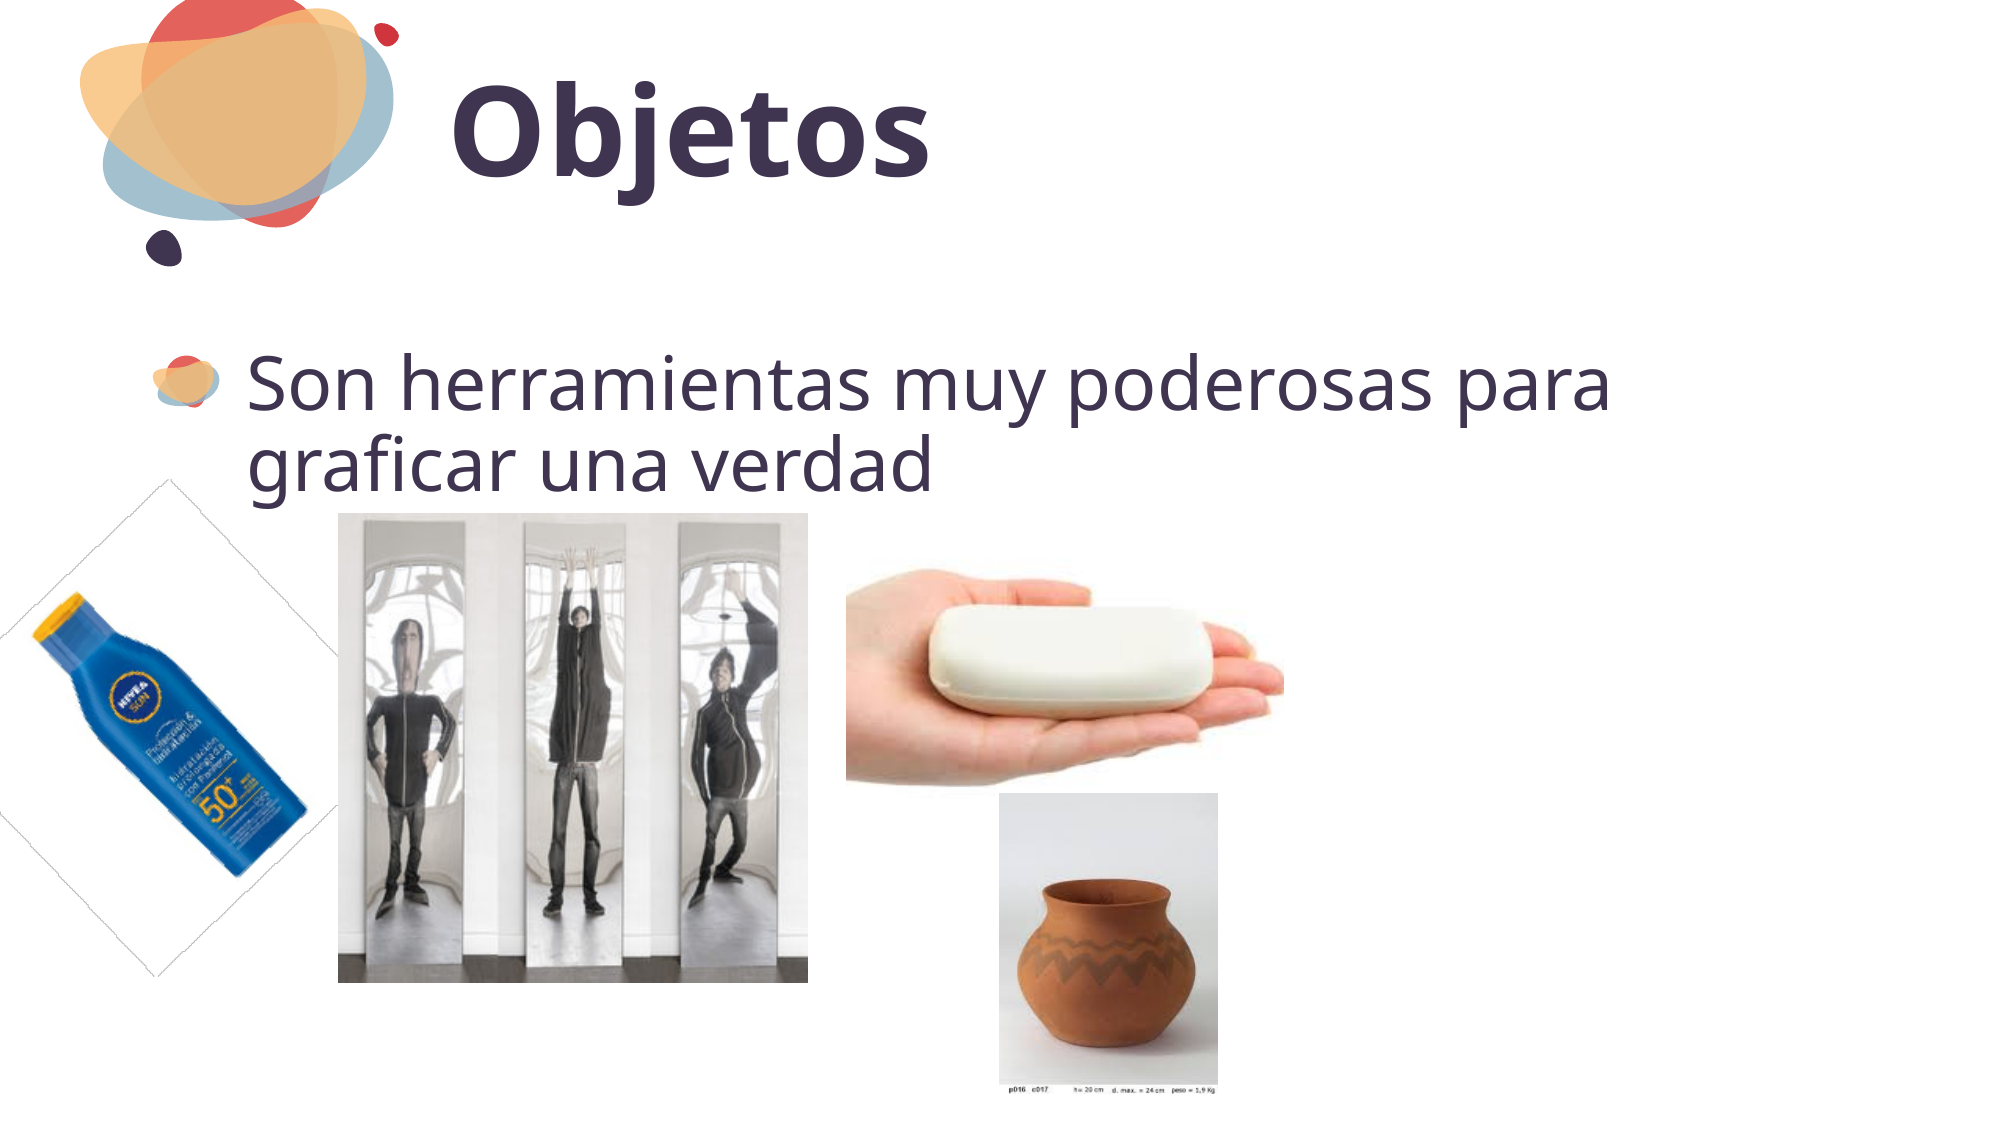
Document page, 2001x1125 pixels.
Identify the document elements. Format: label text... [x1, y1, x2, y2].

list Son herramientas muy poderosas para graficar una verdad [137, 338, 1863, 1014]
picture [846, 534, 1284, 1094]
text_box Objetos [432, 42, 1816, 229]
picture [0, 479, 808, 983]
